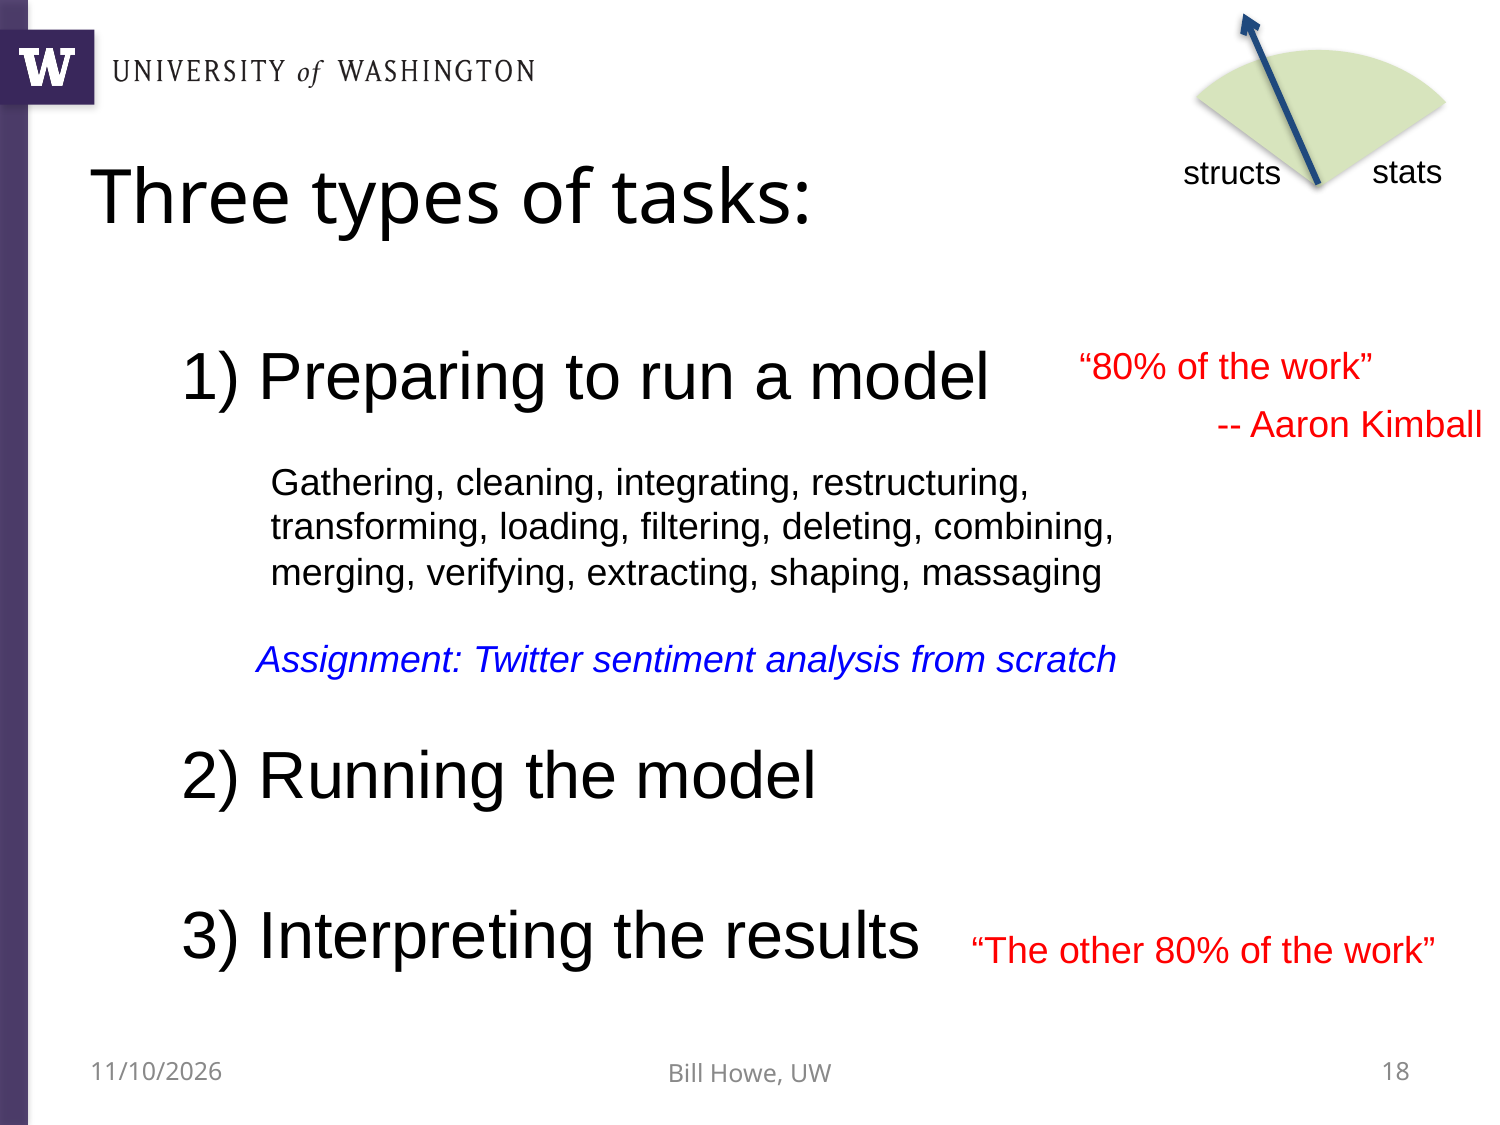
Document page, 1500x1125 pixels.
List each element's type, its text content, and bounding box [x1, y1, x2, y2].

footer Bill Howe, UW [512, 1042, 988, 1103]
text_box structs [1168, 143, 1319, 199]
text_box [1064, 334, 1500, 454]
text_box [1243, 13, 1319, 185]
picture [112, 59, 534, 88]
text_box Assignment: Twitter sentiment analysis from scratch [241, 627, 1201, 687]
slide_number 18 [1074, 1042, 1425, 1103]
text_box [1195, 67, 1238, 129]
text_box “The other 80% of the work” [956, 918, 1500, 1024]
title Three types of tasks: [75, 125, 1425, 263]
text_box Gathering, cleaning, integrating, restructuring, transforming, loading, filtering, deleting, combining, merging, verifying, extracting, shaping, massaging [255, 449, 1244, 600]
picture [19, 48, 75, 86]
text_box stats [1357, 142, 1500, 198]
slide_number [75, 1042, 425, 1103]
text_box [1324, 49, 1447, 184]
text_box 1) Preparing to run a model 2) Running the model 3) Interpreting the results [166, 324, 1089, 980]
